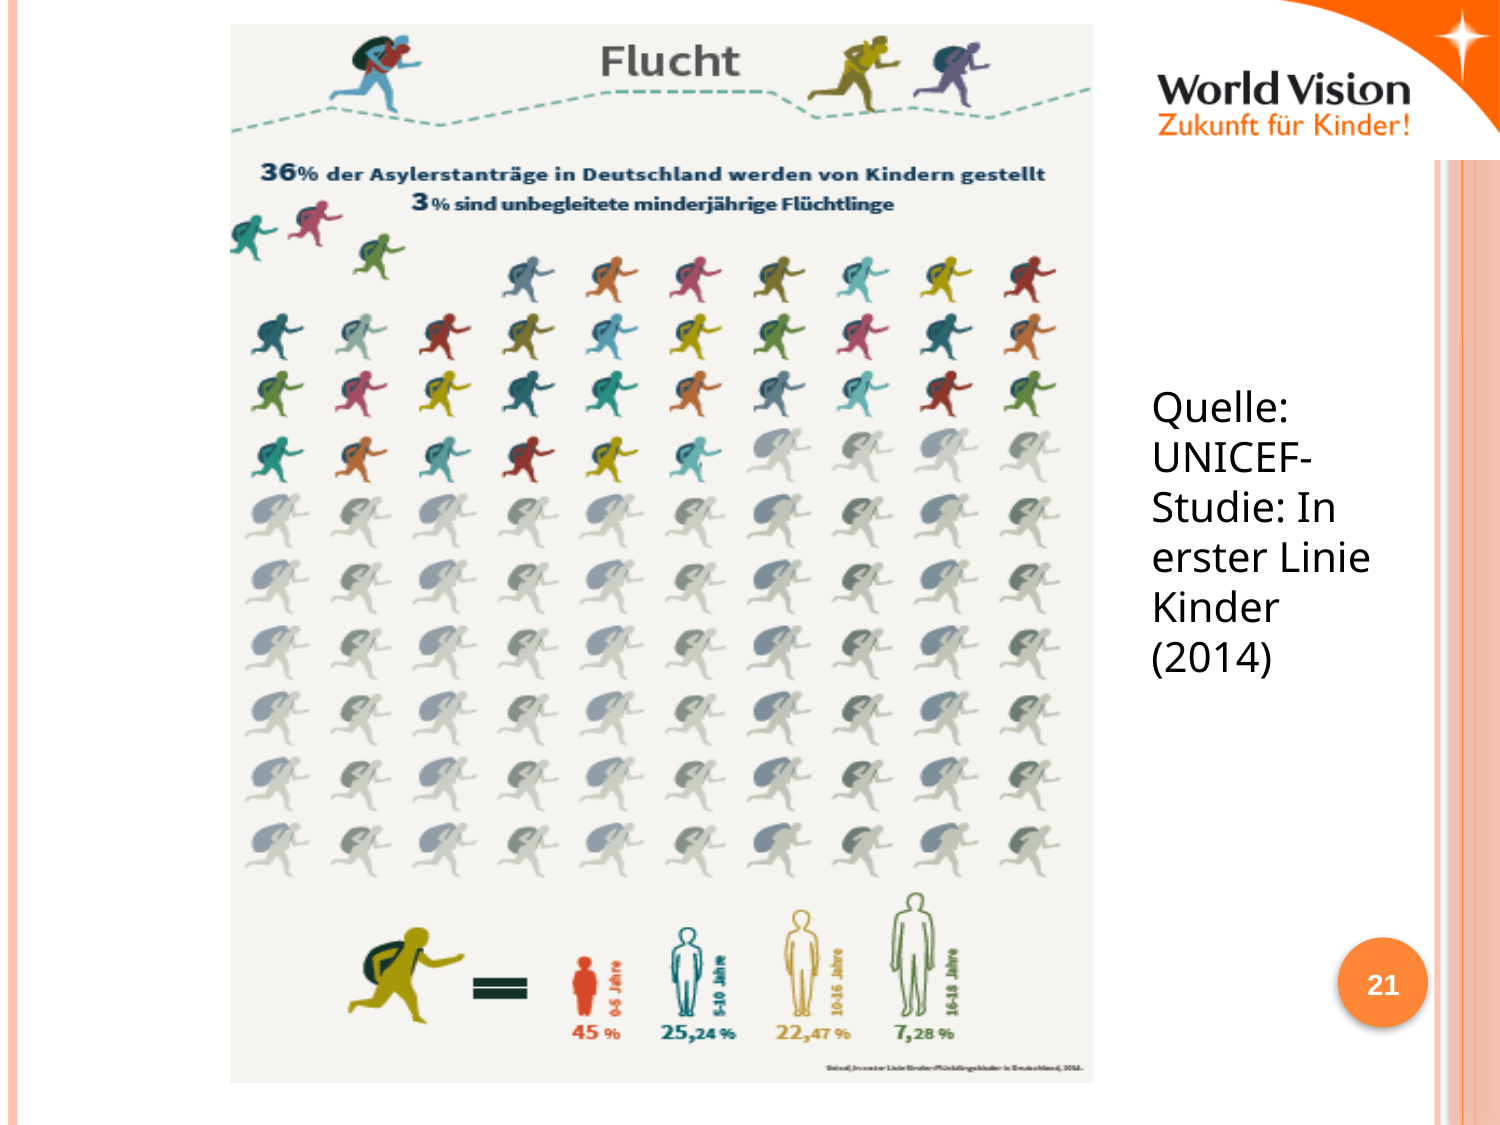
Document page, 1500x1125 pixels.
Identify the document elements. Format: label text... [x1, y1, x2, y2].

list Quelle: UNICEF-Studie: In erster Linie Kinder (2014) [1136, 373, 1400, 1062]
slide_number 21 [1333, 940, 1434, 1026]
picture [1136, 0, 1500, 160]
picture [229, 24, 1093, 1083]
